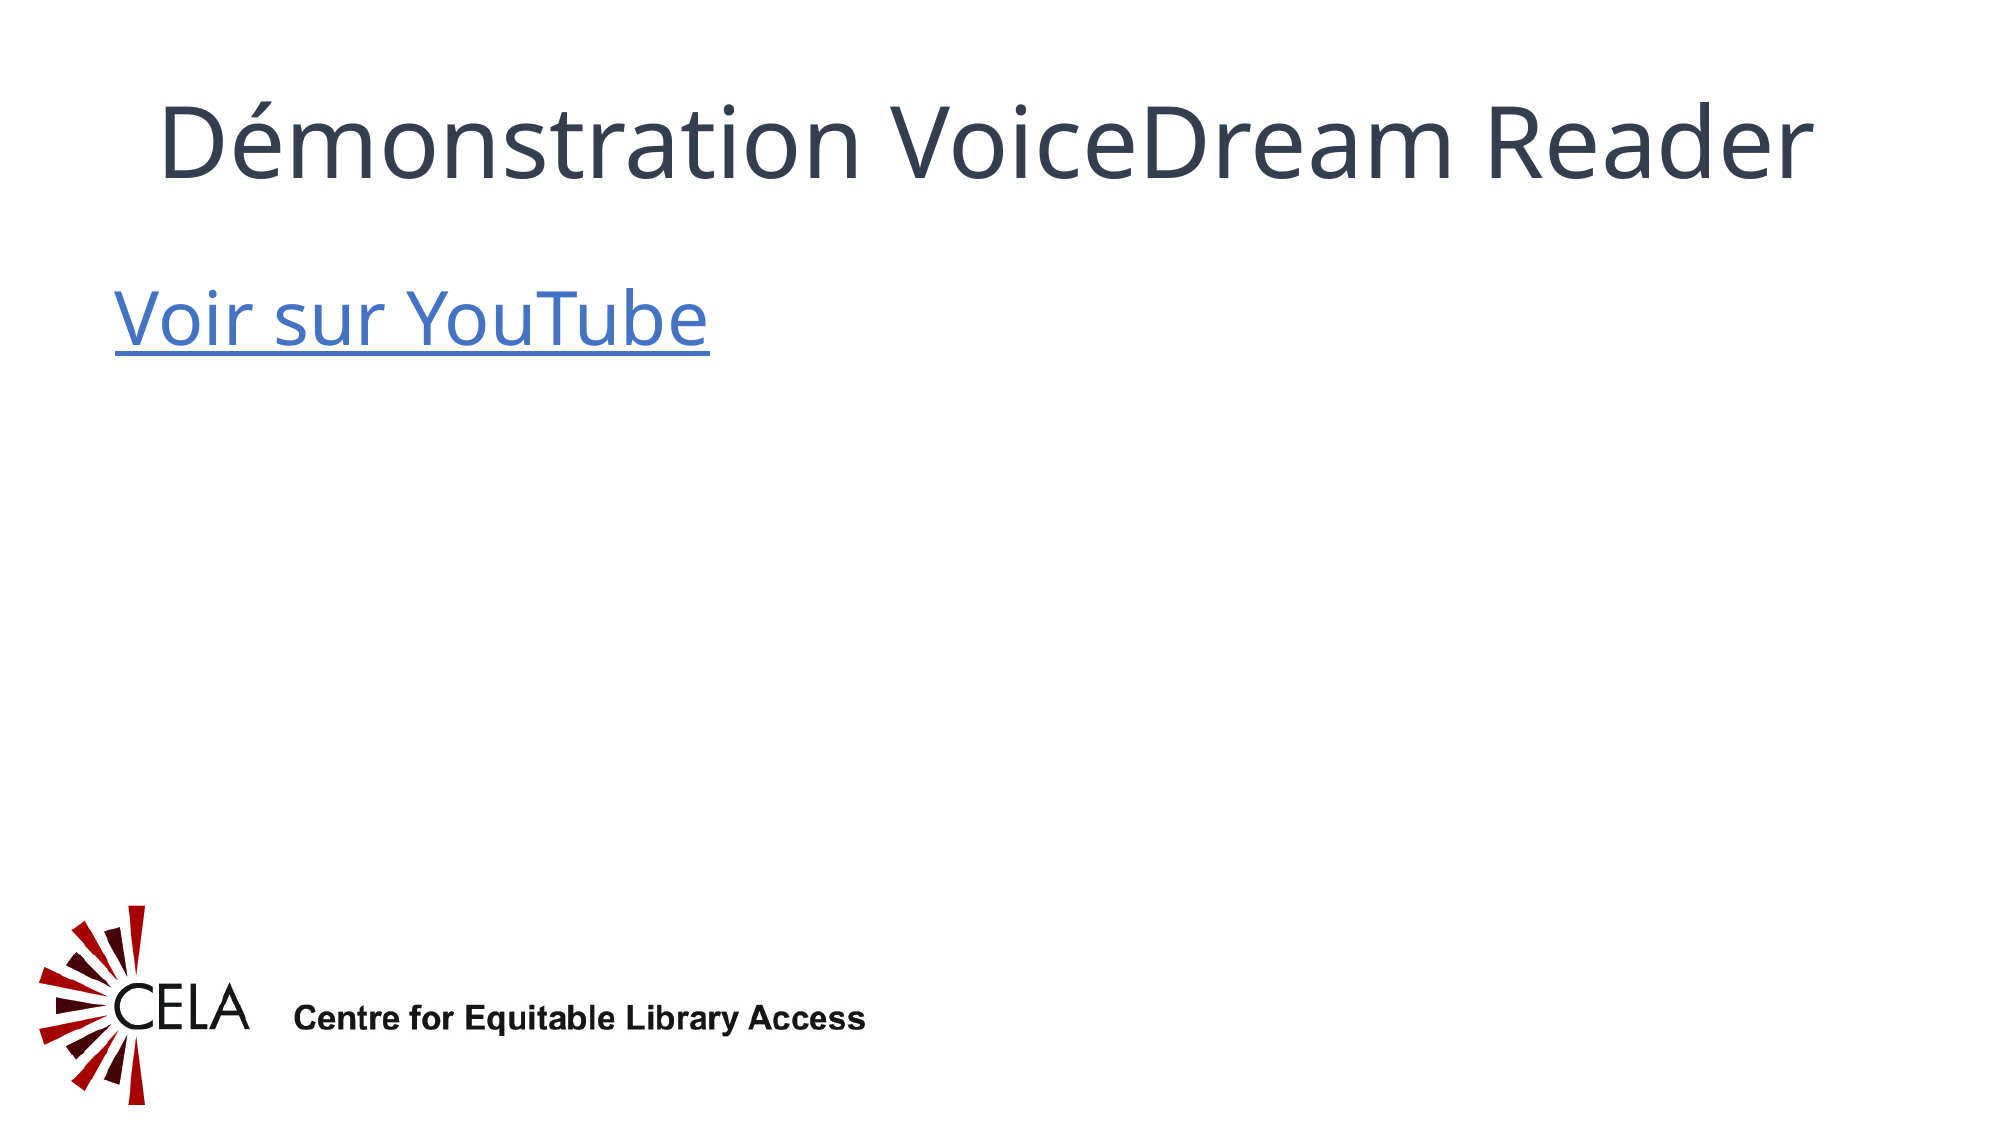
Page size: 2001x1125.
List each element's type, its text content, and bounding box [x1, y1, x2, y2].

picture [39, 905, 866, 1105]
title Démonstration VoiceDream Reader [99, 45, 1900, 233]
list Voir sur YouTube [99, 262, 1900, 1005]
